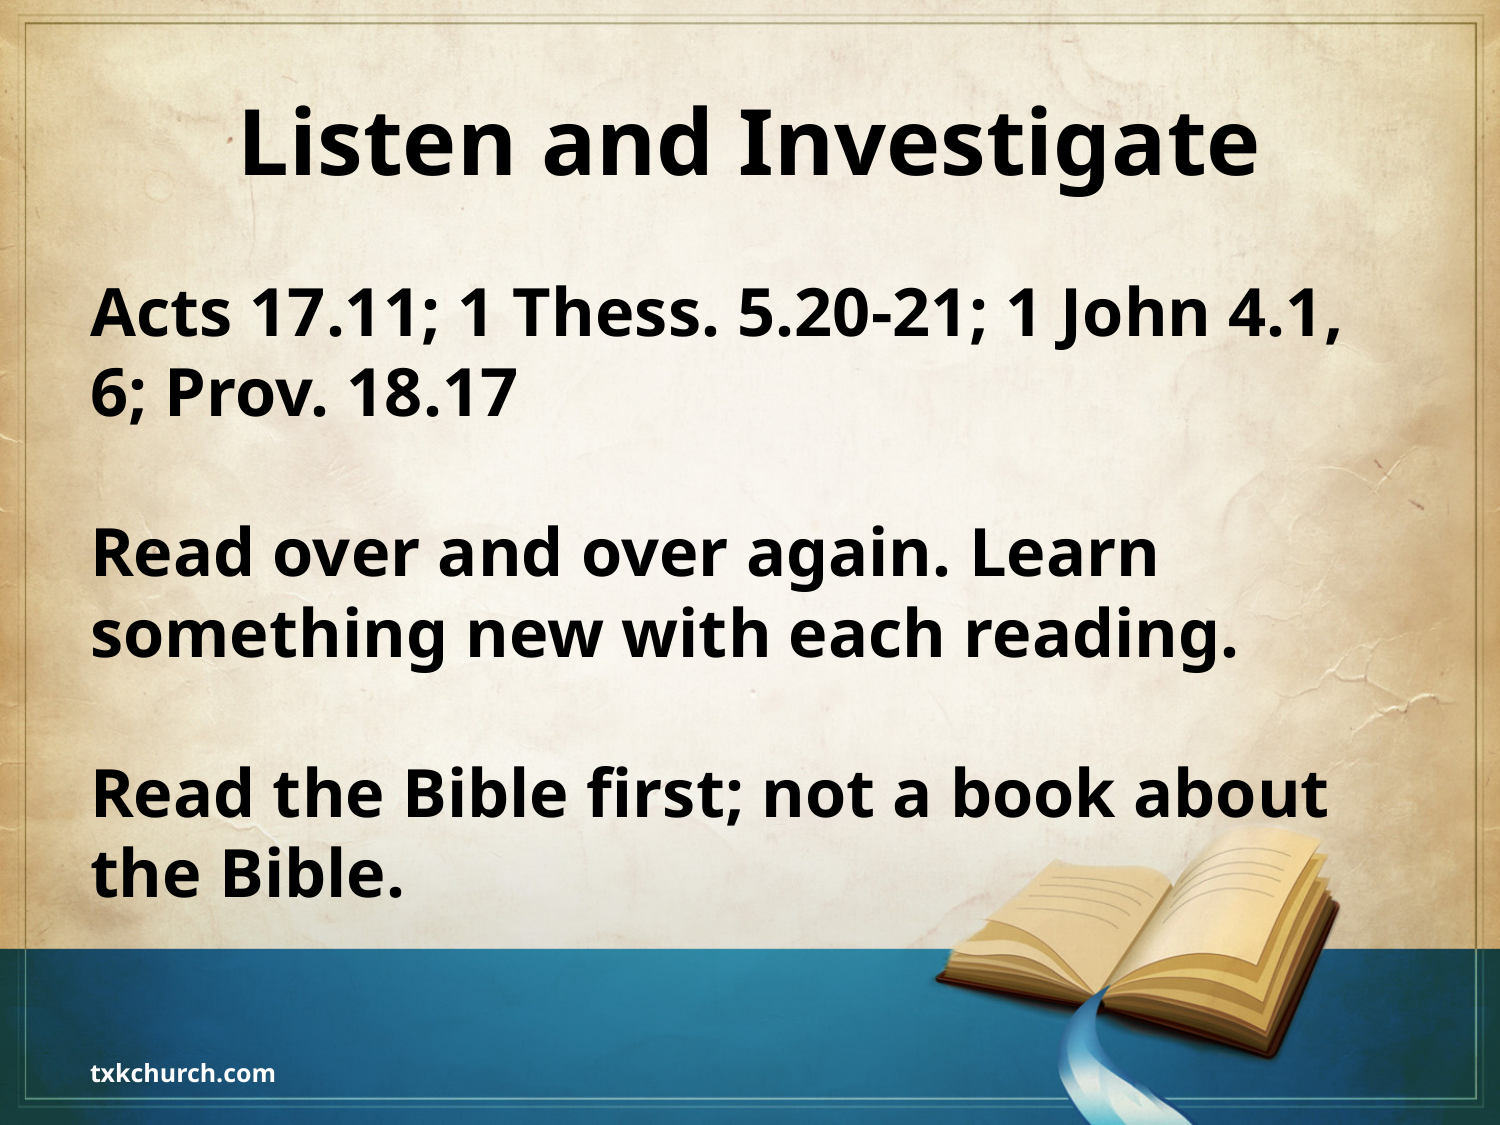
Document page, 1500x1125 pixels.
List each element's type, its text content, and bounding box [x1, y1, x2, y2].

list Acts 17.11; 1 Thess. 5.20-21; 1 John 4.1, 6; Prov. 18.17 Read over and over again. Learn something new with each reading. Read the Bible first; not a book about the Bible. [75, 262, 1425, 1005]
slide_number txkchurch.com [75, 1042, 425, 1103]
picture [0, 0, 1500, 1125]
title Listen and Investigate [75, 45, 1425, 233]
